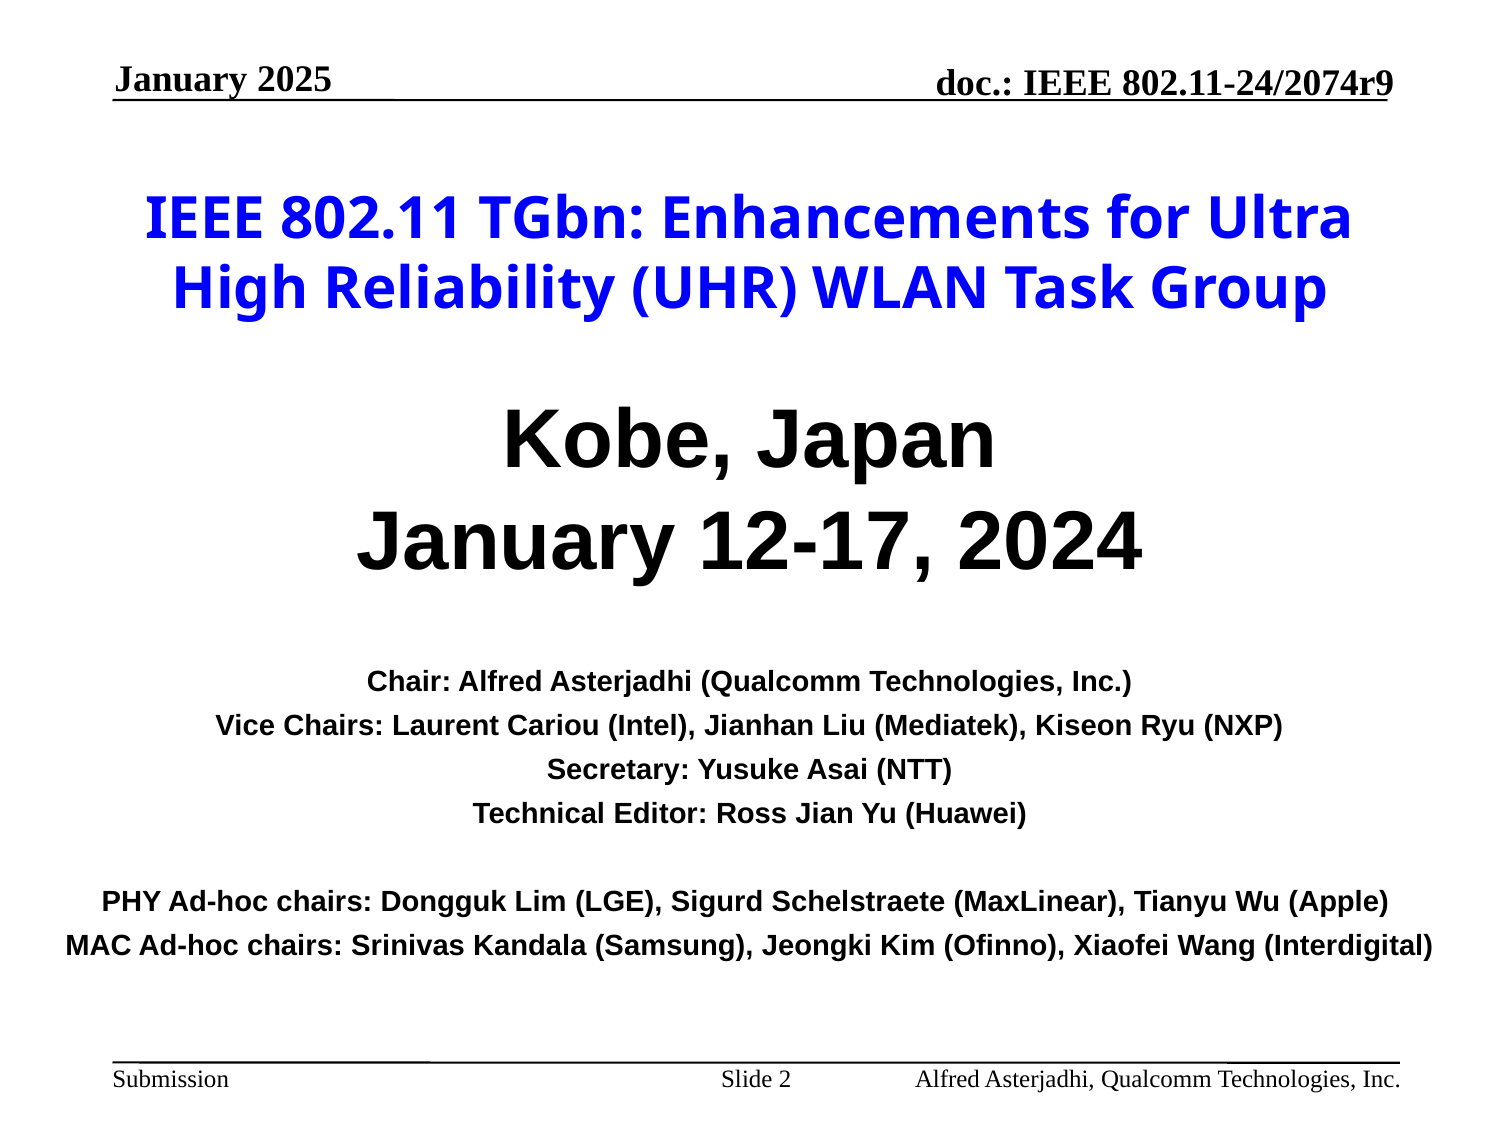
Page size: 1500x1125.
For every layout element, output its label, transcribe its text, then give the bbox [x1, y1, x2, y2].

slide_number Slide 2 [712, 1061, 800, 1123]
footer Alfred Asterjadhi, Qualcomm Technologies, Inc. [878, 1061, 1402, 1093]
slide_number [114, 54, 493, 100]
title IEEE 802.11 TGbn: Enhancements for Ultra High Reliability (UHR) WLAN Task Group [112, 112, 1388, 387]
list Kobe, Japan January 12-17, 2024 Chair: Alfred Asterjadhi (Qualcomm Technologies, Inc.) Vice Chairs: Laurent Cariou (Intel), Jianhan Liu (Mediatek), Kiseon Ryu (NXP) Secretary: Yusuke Asai (NTT) Technical Editor: Ross Jian Yu (Huawei) PHY Ad-hoc chairs: Dongguk Lim (LGE), Sigurd Schelstraete (MaxLinear), Tianyu Wu (Apple) MAC Ad-hoc chairs: Srinivas Kandala (Samsung), Jeongki Kim (Ofinno), Xiaofei Wang (Interdigital) [0, 387, 1500, 1063]
